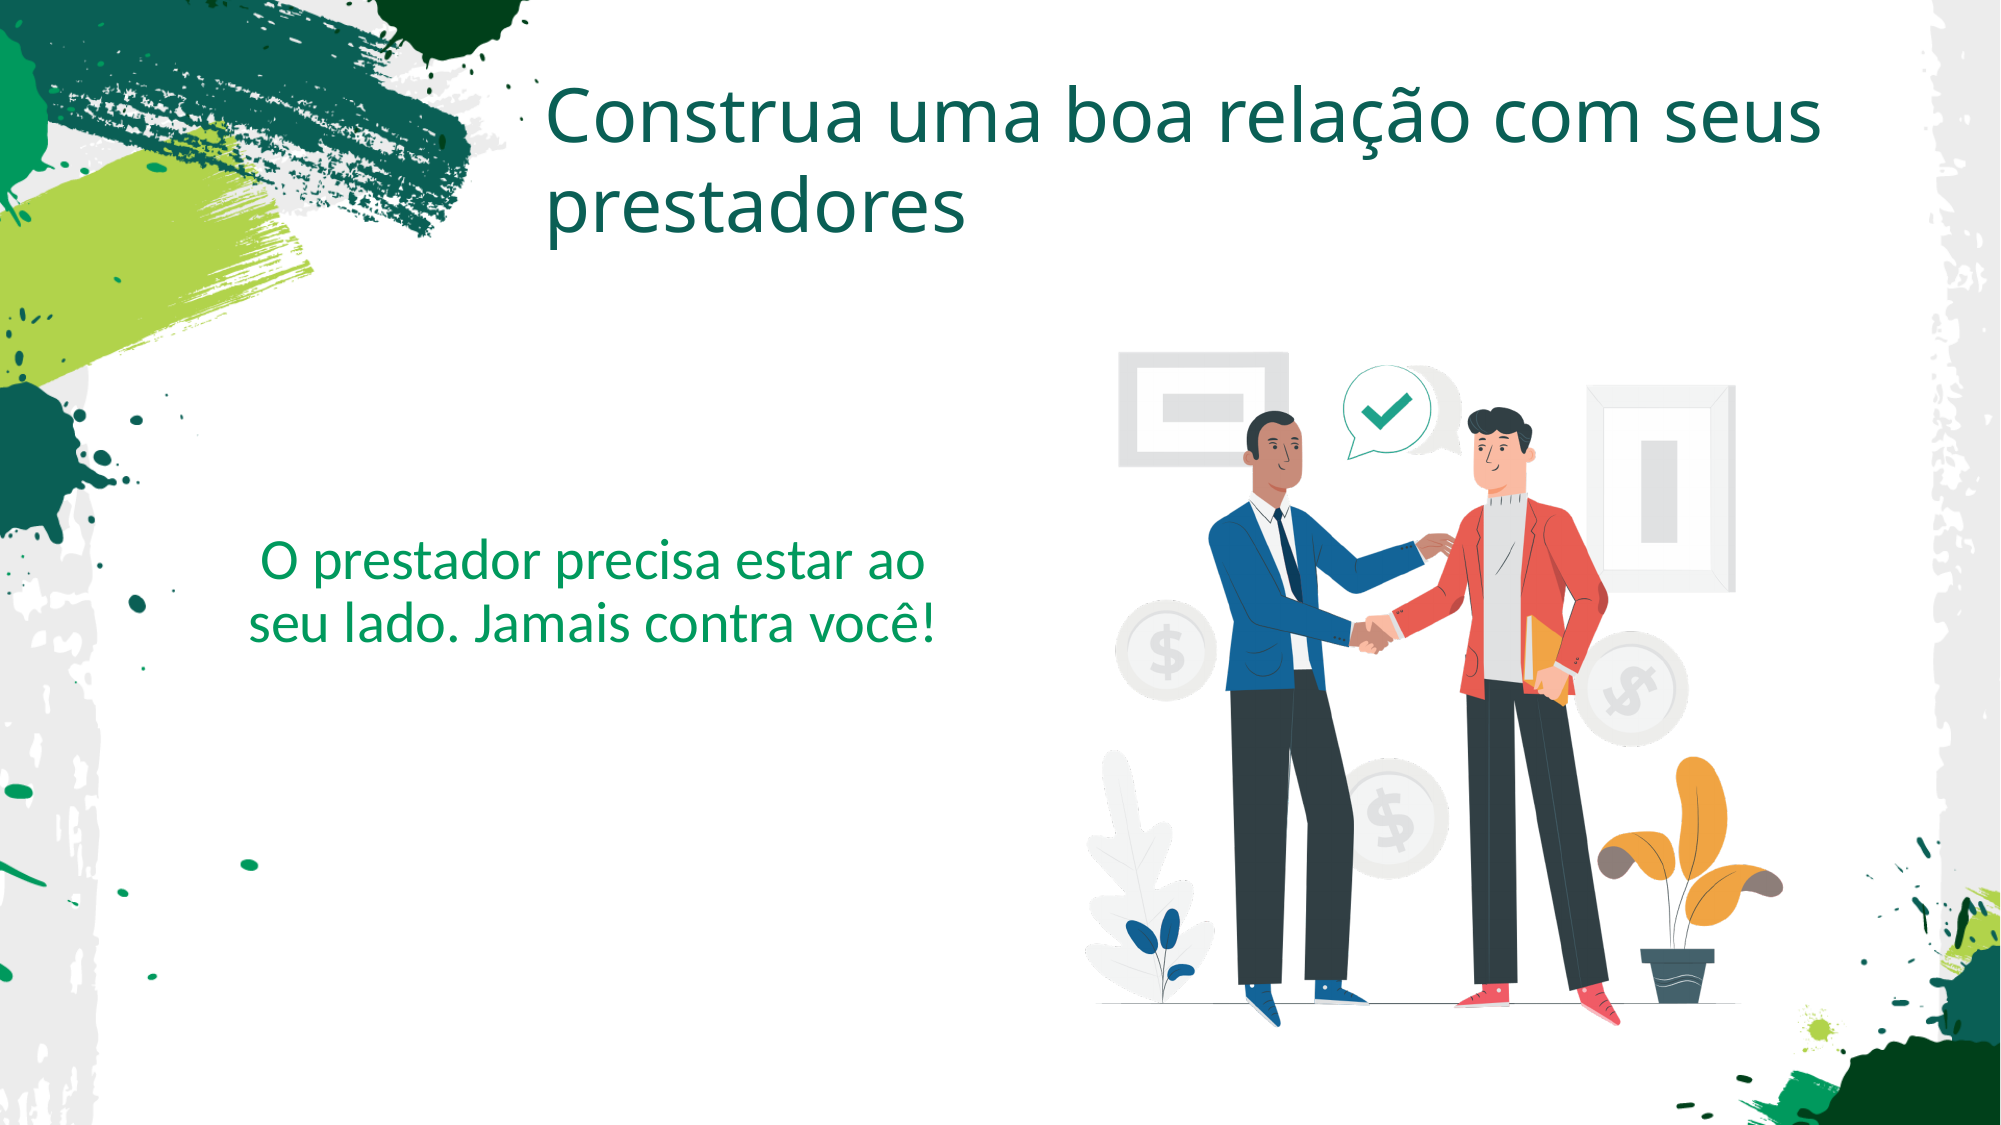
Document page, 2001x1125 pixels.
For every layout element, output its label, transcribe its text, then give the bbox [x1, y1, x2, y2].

list O prestador precisa estar ao seu lado. Jamais contra você! [205, 521, 815, 706]
text_box Construa uma boa relação com seus prestadores [530, 60, 1845, 255]
picture [0, 0, 2001, 1125]
